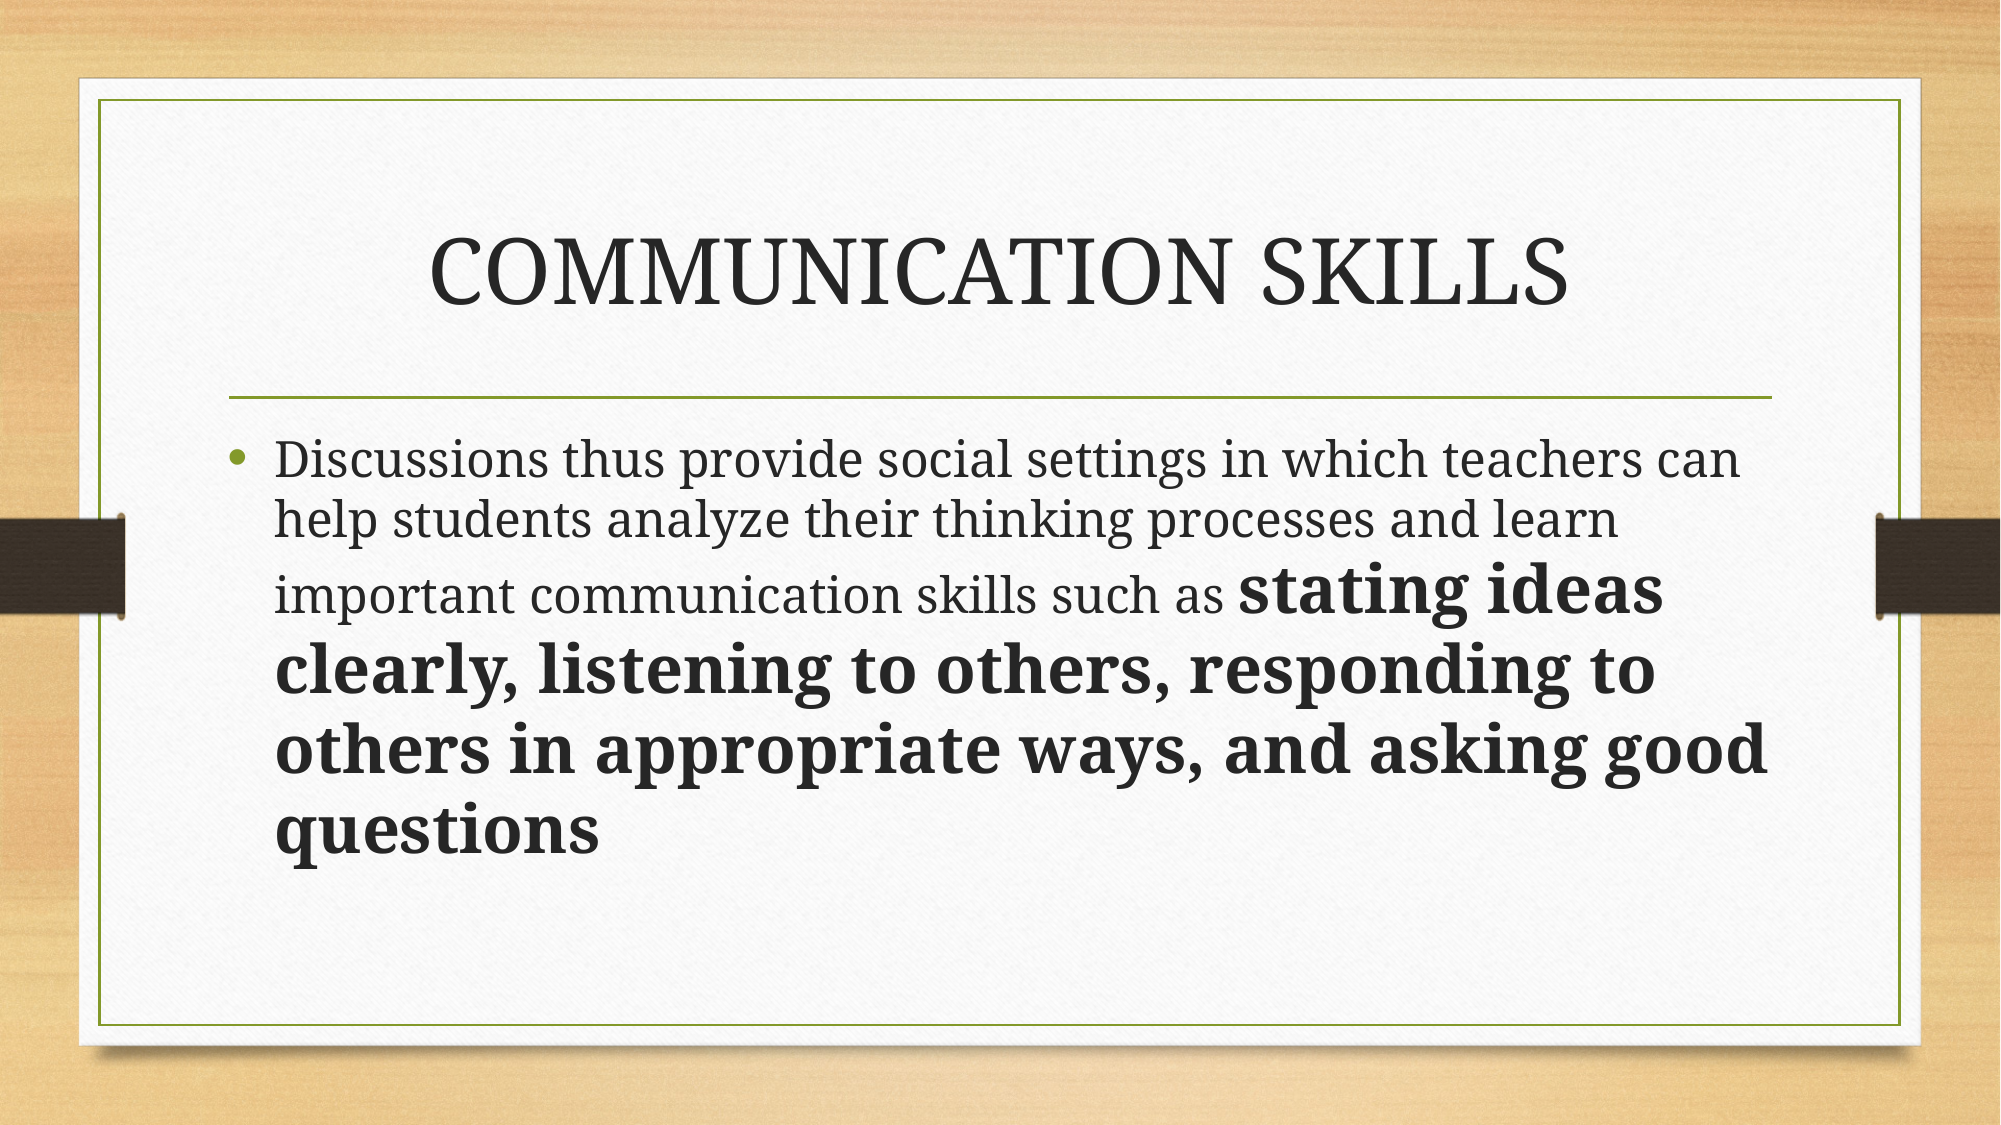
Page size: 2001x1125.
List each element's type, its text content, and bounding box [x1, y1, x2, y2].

title COMMUNICATION SKILLS [212, 161, 1788, 375]
list Discussions thus provide social settings in which teachers can help students analyze their thinking processes and learn important communication skills such as stating ideas clearly, listening to others, responding to others in appropriate ways, and asking good questions [212, 419, 1788, 964]
picture [0, 0, 2001, 1125]
